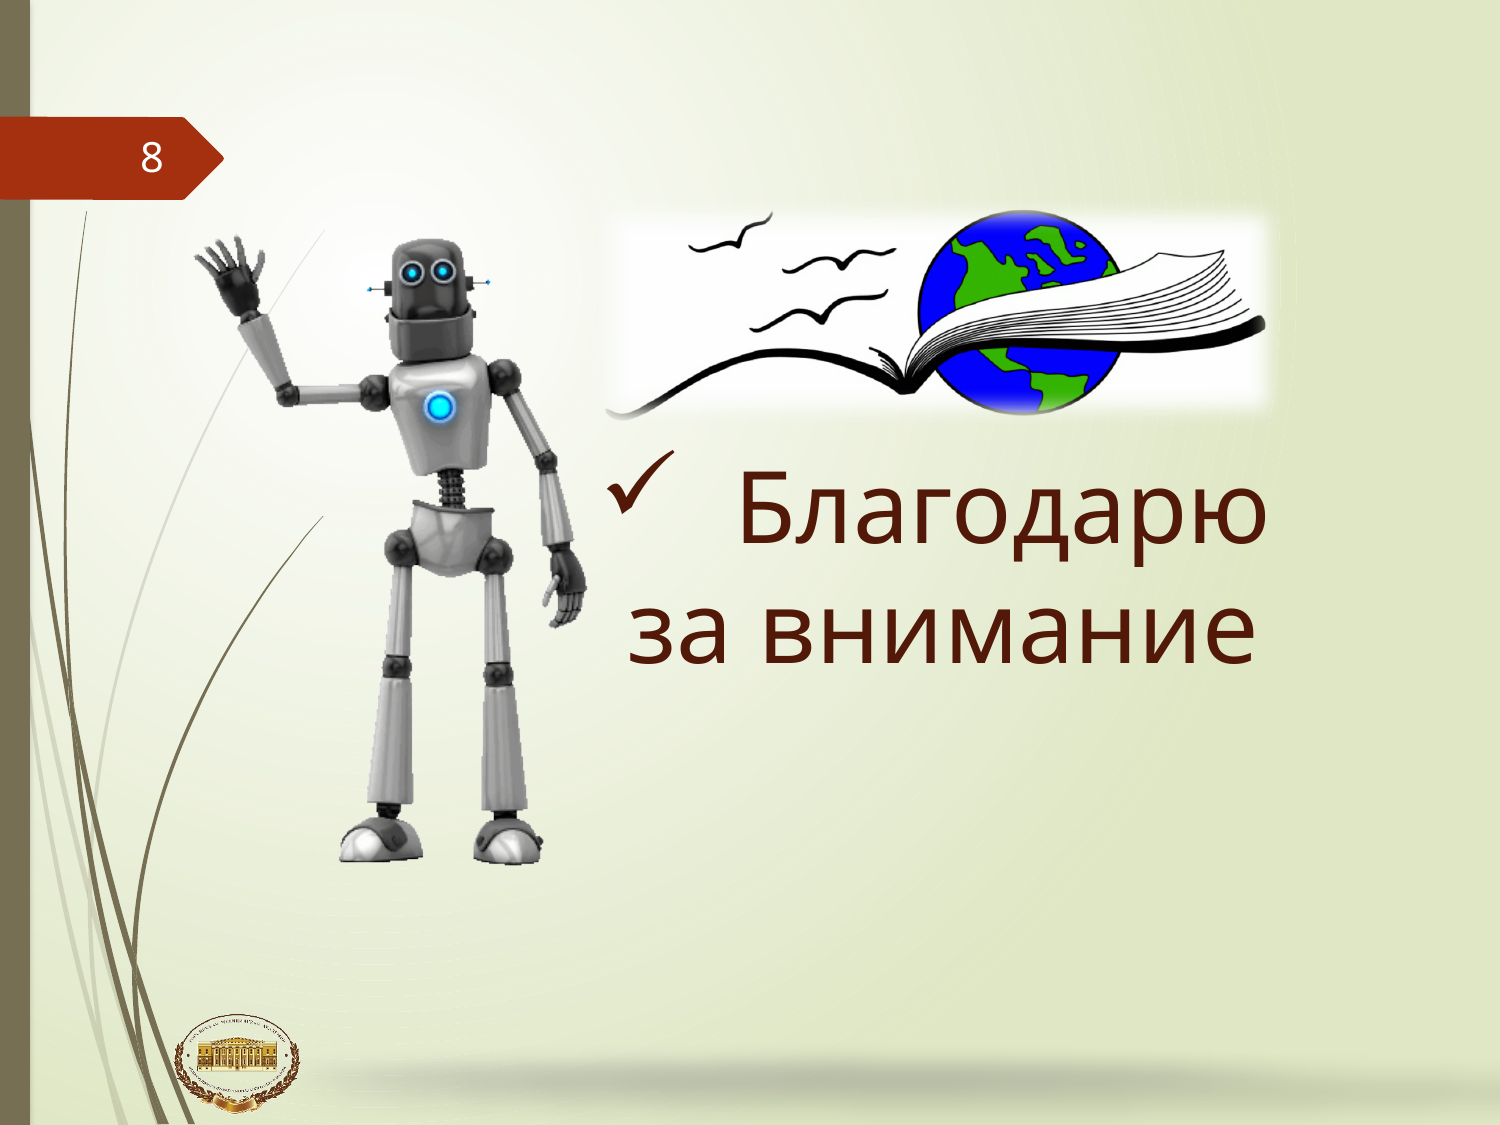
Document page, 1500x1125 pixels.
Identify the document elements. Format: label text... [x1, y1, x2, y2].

text_box Благодарю за внимание [623, 436, 1331, 692]
slide_number 8 [83, 129, 180, 190]
picture [169, 195, 1288, 992]
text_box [126, 1011, 1458, 1116]
